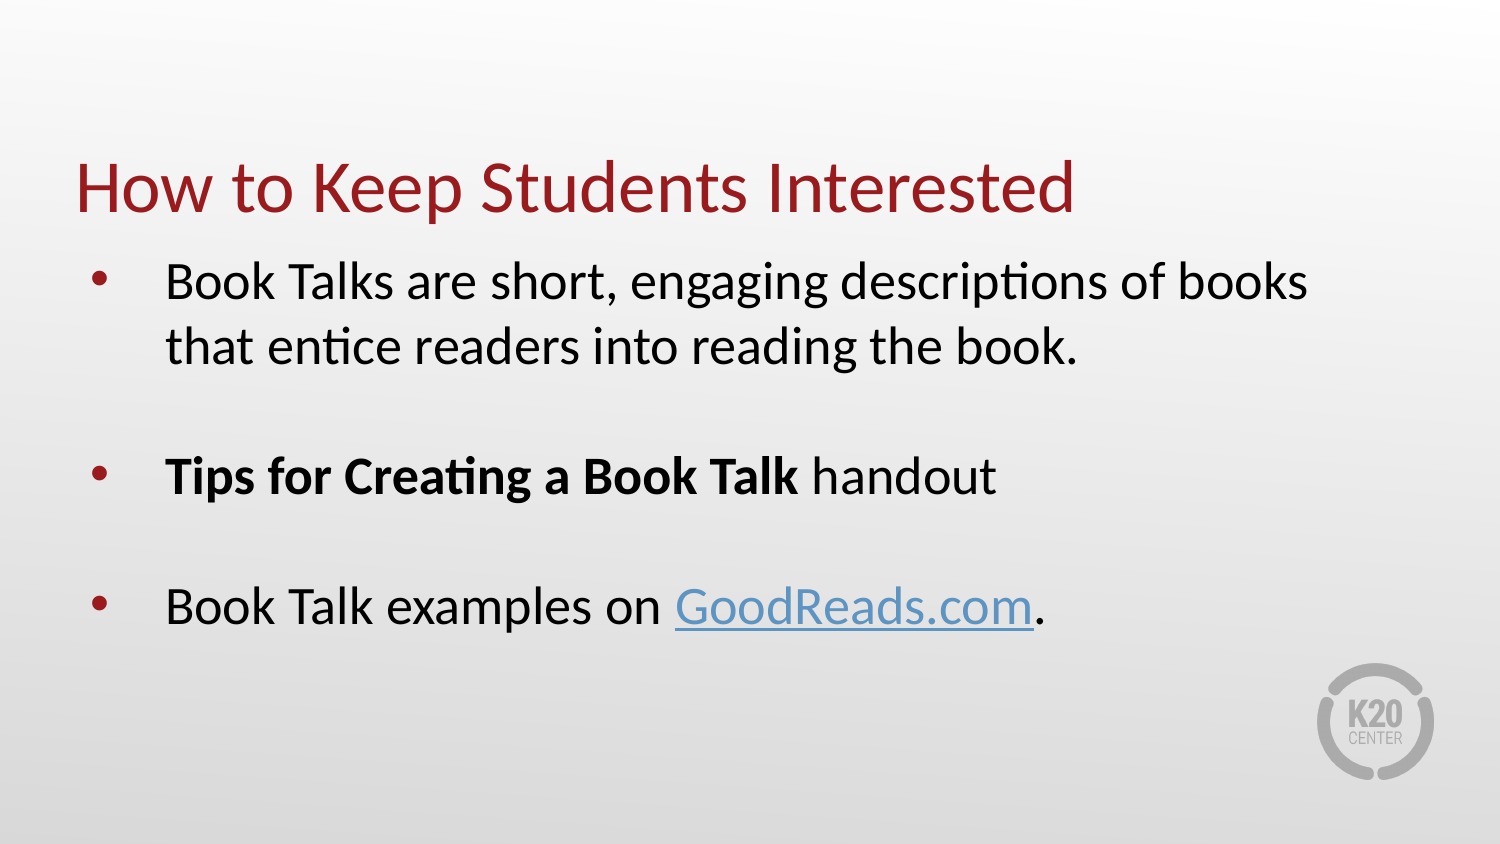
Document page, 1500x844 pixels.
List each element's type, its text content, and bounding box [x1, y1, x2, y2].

title How to Keep Students Interested [75, 86, 1425, 228]
list Book Talks are short, engaging descriptions of books that entice readers into reading the book. Tips for Creating a Book Talk handout Book Talk examples on GoodReads.com. [75, 238, 1425, 779]
picture [1300, 646, 1451, 797]
